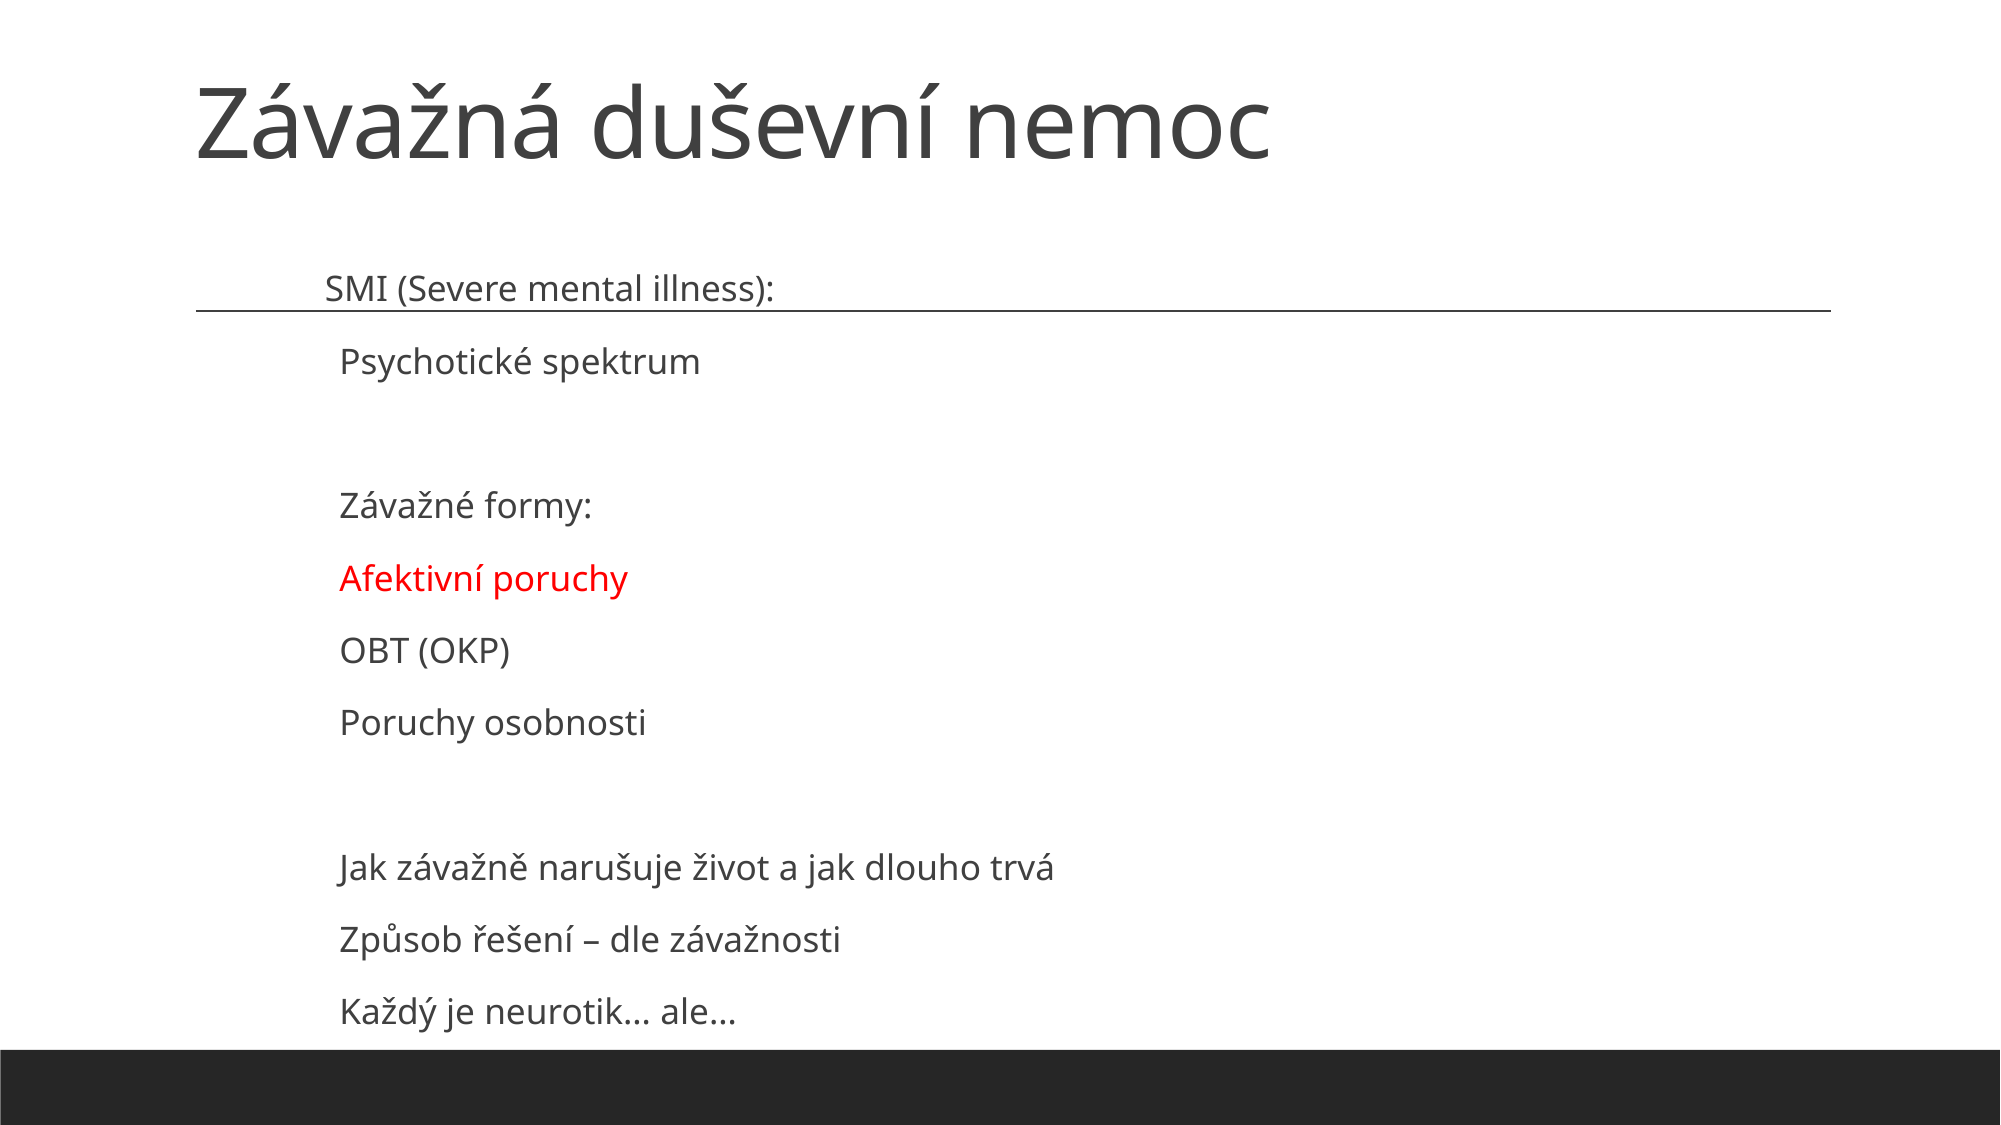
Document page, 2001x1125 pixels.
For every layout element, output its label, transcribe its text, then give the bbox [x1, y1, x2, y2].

title Závažná duševní nemoc [180, 47, 1830, 187]
list SMI (Severe mental illness): Psychotické spektrum Závažné formy: Afektivní poruchy OBT (OKP) Poruchy osobnosti Jak závažně narušuje život a jak dlouho trvá Způsob řešení – dle závažnosti Každý je neurotik… ale… [324, 186, 1550, 1042]
